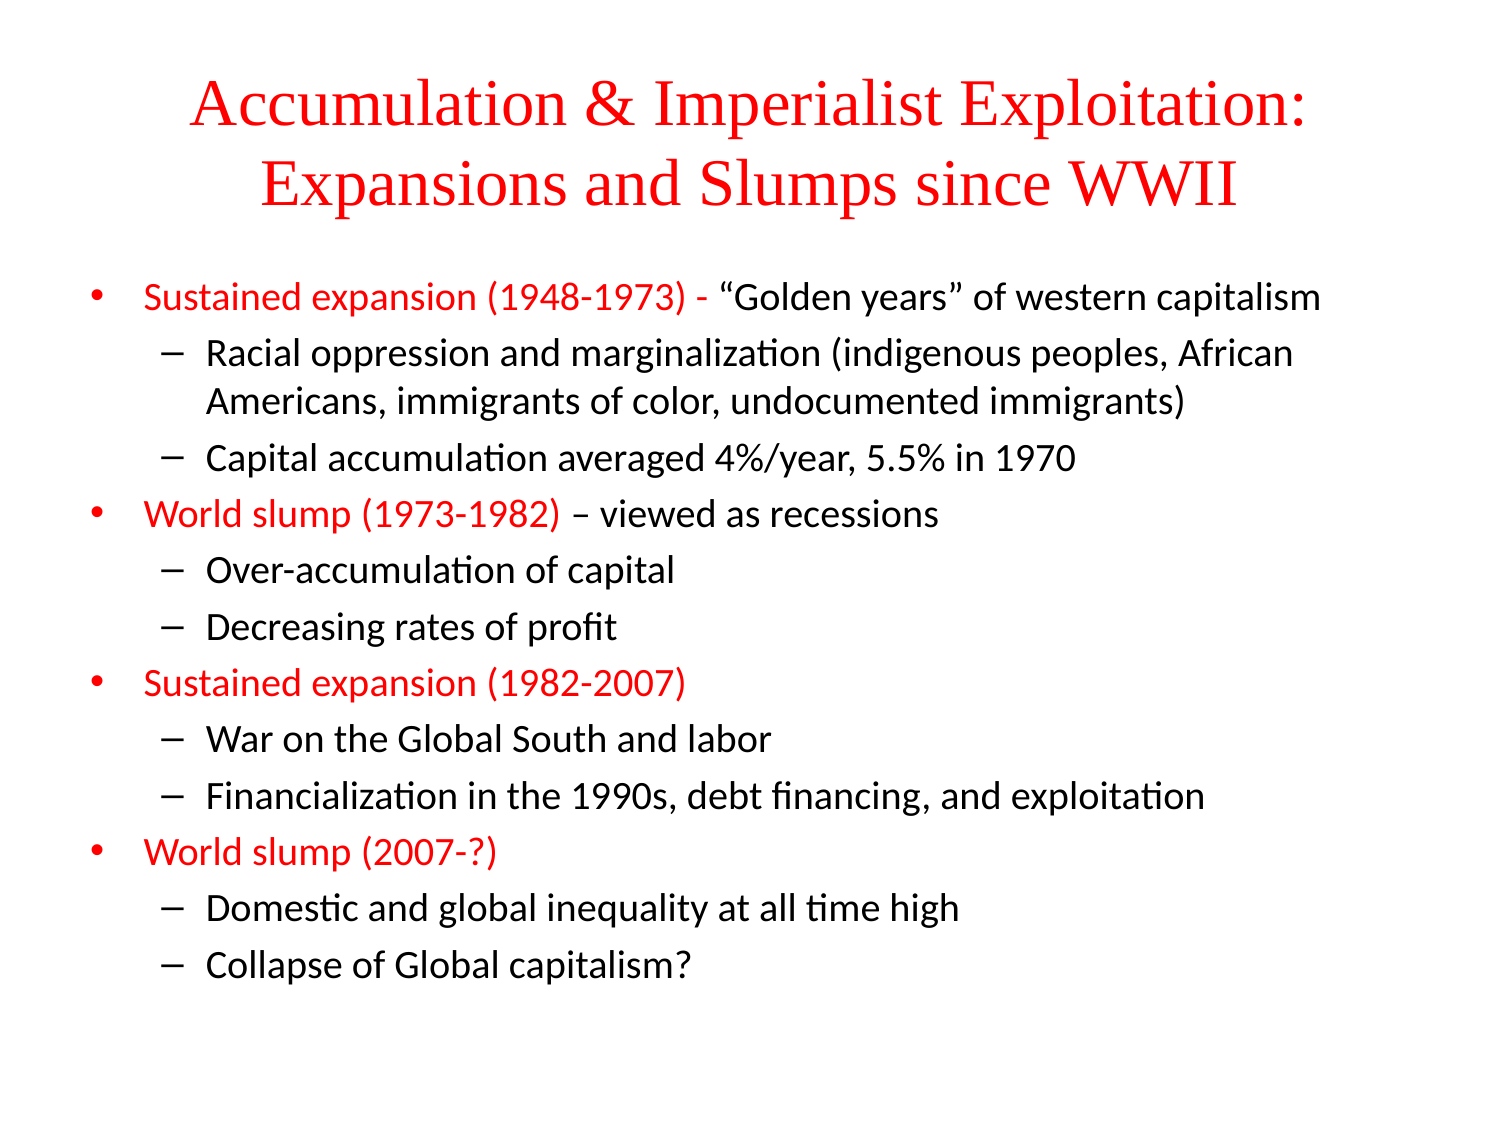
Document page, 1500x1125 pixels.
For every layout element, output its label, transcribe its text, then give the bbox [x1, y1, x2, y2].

title Accumulation & Imperialist Exploitation: Expansions and Slumps since WWII [75, 45, 1425, 233]
list Sustained expansion (1948-1973) - “Golden years” of western capitalism Racial oppression and marginalization (indigenous peoples, African Americans, immigrants of color, undocumented immigrants) Capital accumulation averaged 4%/year, 5.5% in 1970 World slump (1973-1982) – viewed as recessions Over-accumulation of capital Decreasing rates of profit Sustained expansion (1982-2007) War on the Global South and labor Financialization in the 1990s, debt financing, and exploitation World slump (2007-?) Domestic and global inequality at all time high Collapse of Global capitalism? [75, 262, 1425, 1005]
